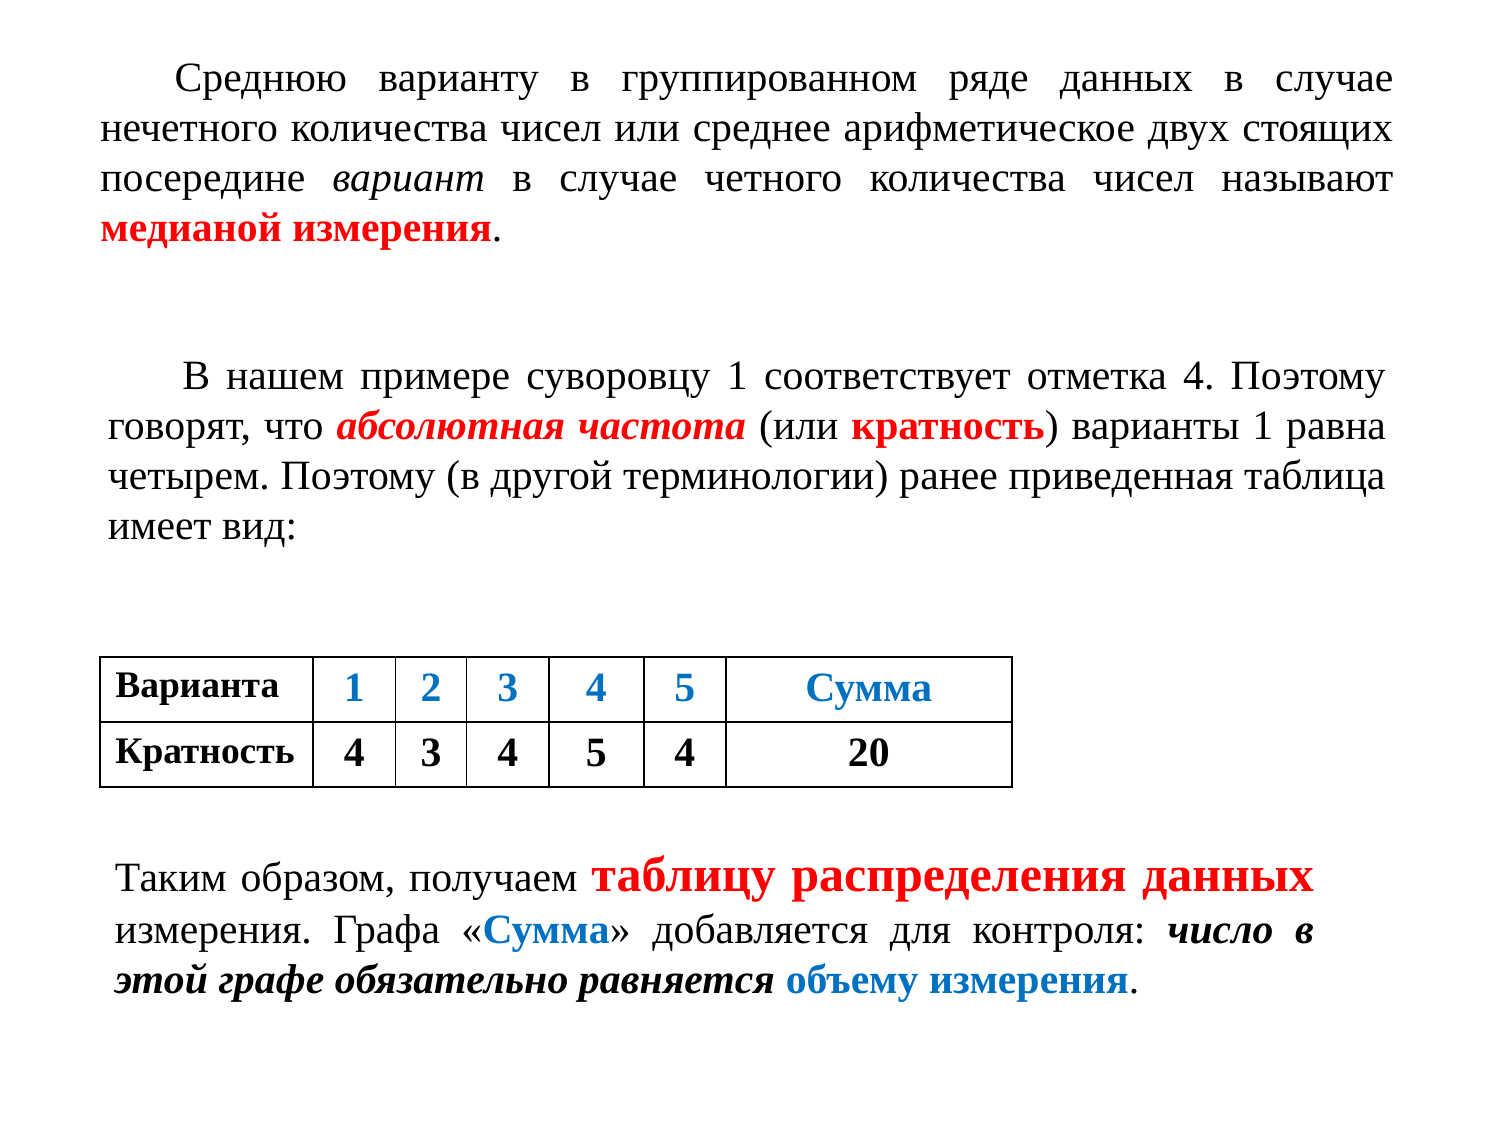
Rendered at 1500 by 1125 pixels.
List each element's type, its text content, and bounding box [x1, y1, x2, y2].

table_cell 20 [727, 723, 1011, 786]
table_header 2 [396, 658, 466, 721]
table_header Варианта [101, 658, 312, 721]
table_cell 4 [467, 723, 548, 786]
table_header 5 [645, 658, 725, 721]
table_header 1 [314, 658, 395, 721]
table_header Сумма [727, 658, 1011, 721]
table_cell 4 [314, 723, 395, 786]
table_header 4 [550, 658, 643, 721]
table_cell 5 [550, 723, 643, 786]
table_header 3 [467, 658, 548, 721]
text_box Таким образом, получаем таблицу распределения данных измерения. Графа «Сумма» добавляется для контроля: число в этой графе обязательно равняется объему измерения. [100, 834, 1329, 1009]
text_box Среднюю варианту в группированном ряде данных в случае нечетного количества чисел или среднее арифметическое двух стоящих посередине вариант в случае четного количества чисел называют медианой измерения. [85, 42, 1409, 258]
text_box В нашем примере суворовцу 1 соответствует отметка 4. Поэтому говорят, что абсолютная частота (или кратность) варианты 1 равна четырем. Поэтому (в другой терминологии) ранее приведенная таблица имеет вид: [93, 340, 1402, 555]
table_cell Кратность [101, 723, 312, 786]
table_cell 3 [396, 723, 466, 786]
table_cell 4 [645, 723, 725, 786]
